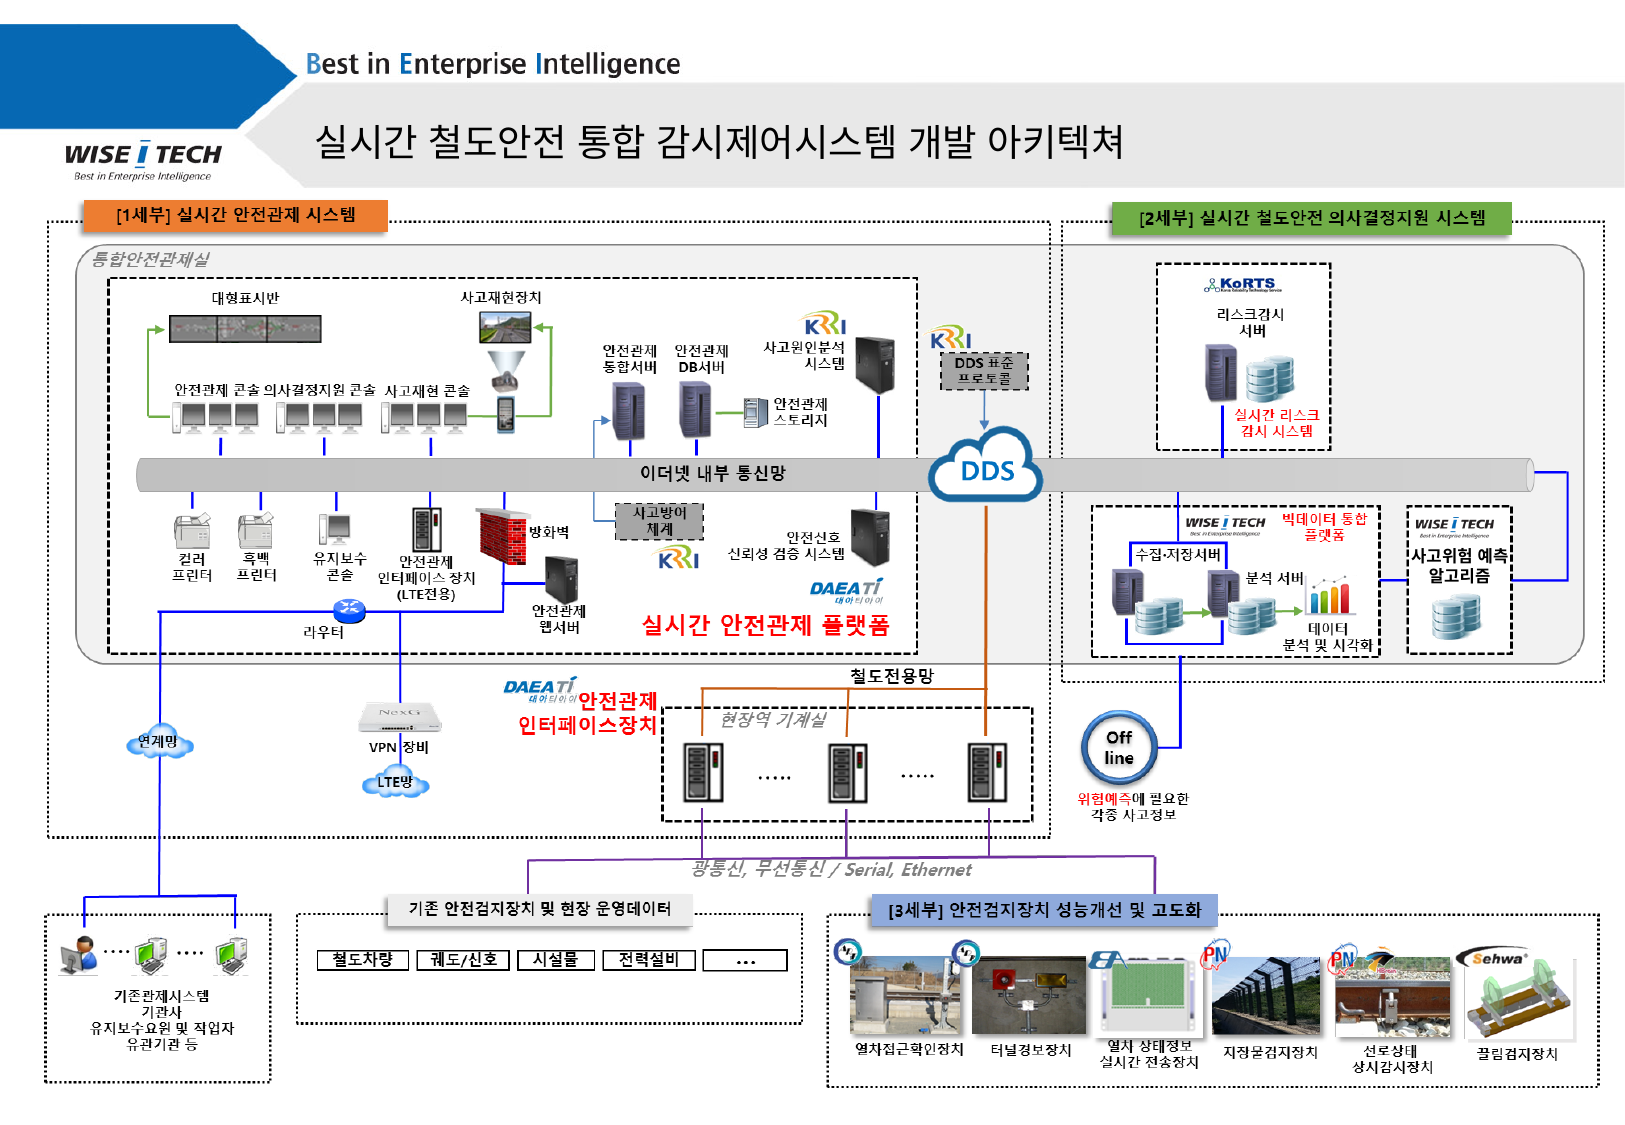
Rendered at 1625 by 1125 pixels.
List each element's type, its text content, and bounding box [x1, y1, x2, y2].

text_box 실시간 철도안전 통합 감시제어시스템 개발 아키텍쳐 [300, 66, 1142, 172]
picture [0, 0, 1625, 1125]
